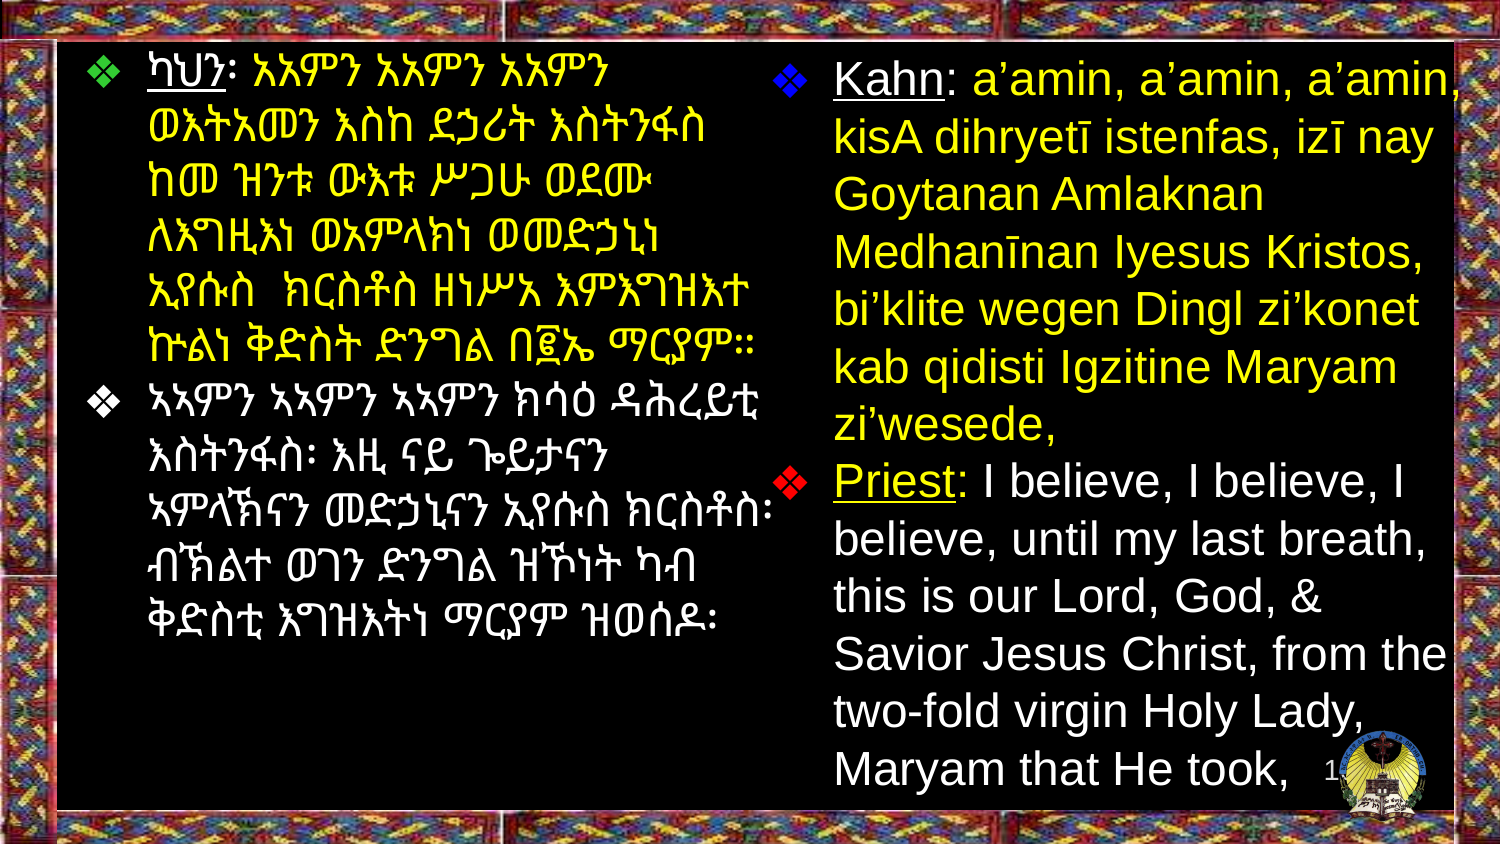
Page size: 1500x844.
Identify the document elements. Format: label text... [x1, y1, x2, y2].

picture [0, 0, 1500, 844]
text_box Kahn: a’amin, a’amin, a’amin, kisA dihryetī istenfas, izī nay Goytanan Amlaknan Medhanīnan Iyesus Kristos, bi’klite wegen Dingl zi’konet kab qidisti Igzitine Maryam zi’wesede, Priest: I believe, I believe, I believe, until my last breath, this is our Lord, God, & Savior Jesus Christ, from the two-fold virgin Holy Lady, Maryam that He took, [742, 32, 1480, 825]
list ካህን፡ አአምን አአምን አአምን ወእትአመን እስከ ደኃሪት እስትንፋስ ከመ ዝንቱ ውእቱ ሥጋሁ ወደሙ ለእግዚእነ ወአምላክነ ወመድኃኒነ ኢየሱስ ክርስቶስ ዘነሥአ እምእግዝእተ ኵልነ ቅድስት ድንግል በ፪ኤ ማርያም። ኣኣምን ኣኣምን ኣኣምን ክሳዕ ዳሕረይቲ እስትንፋስ፡ እዚ ናይ ጐይታናን ኣምላኽናን መድኃኒናን ኢየሱስ ክርስቶስ፡ ብኽልተ ወገን ድንግል ዝኾነት ካብ ቅድስቲ እግዝእትነ ማርያም ዝወሰዶ፡ [55, 33, 742, 794]
